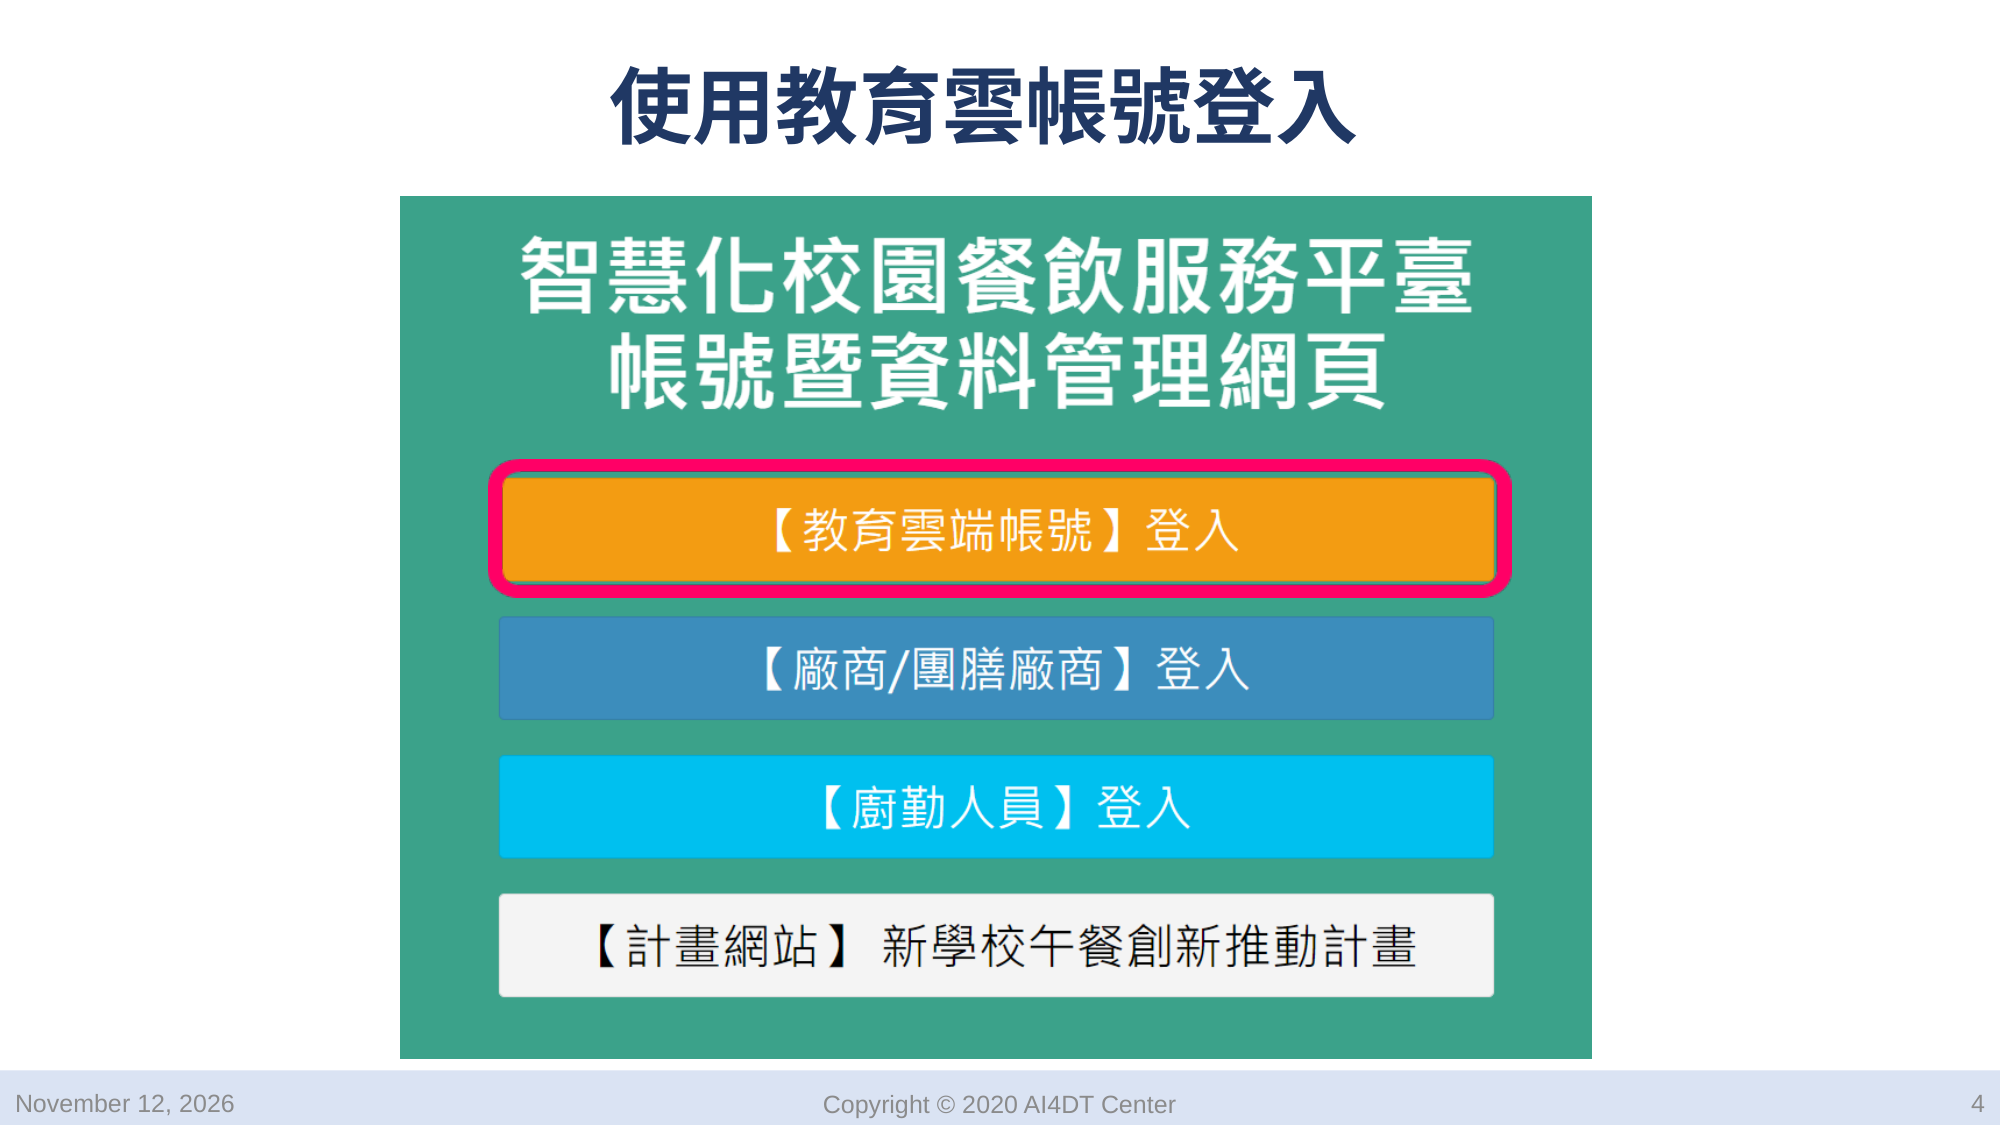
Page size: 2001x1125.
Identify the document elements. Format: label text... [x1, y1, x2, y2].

slide_number 4 [1550, 1072, 2000, 1125]
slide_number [0, 1072, 450, 1125]
text_box 使用教育雲帳號登入 [484, 46, 1485, 162]
picture [400, 196, 1592, 1059]
footer Copyright © 2020 AI4DT Center [662, 1073, 1338, 1125]
